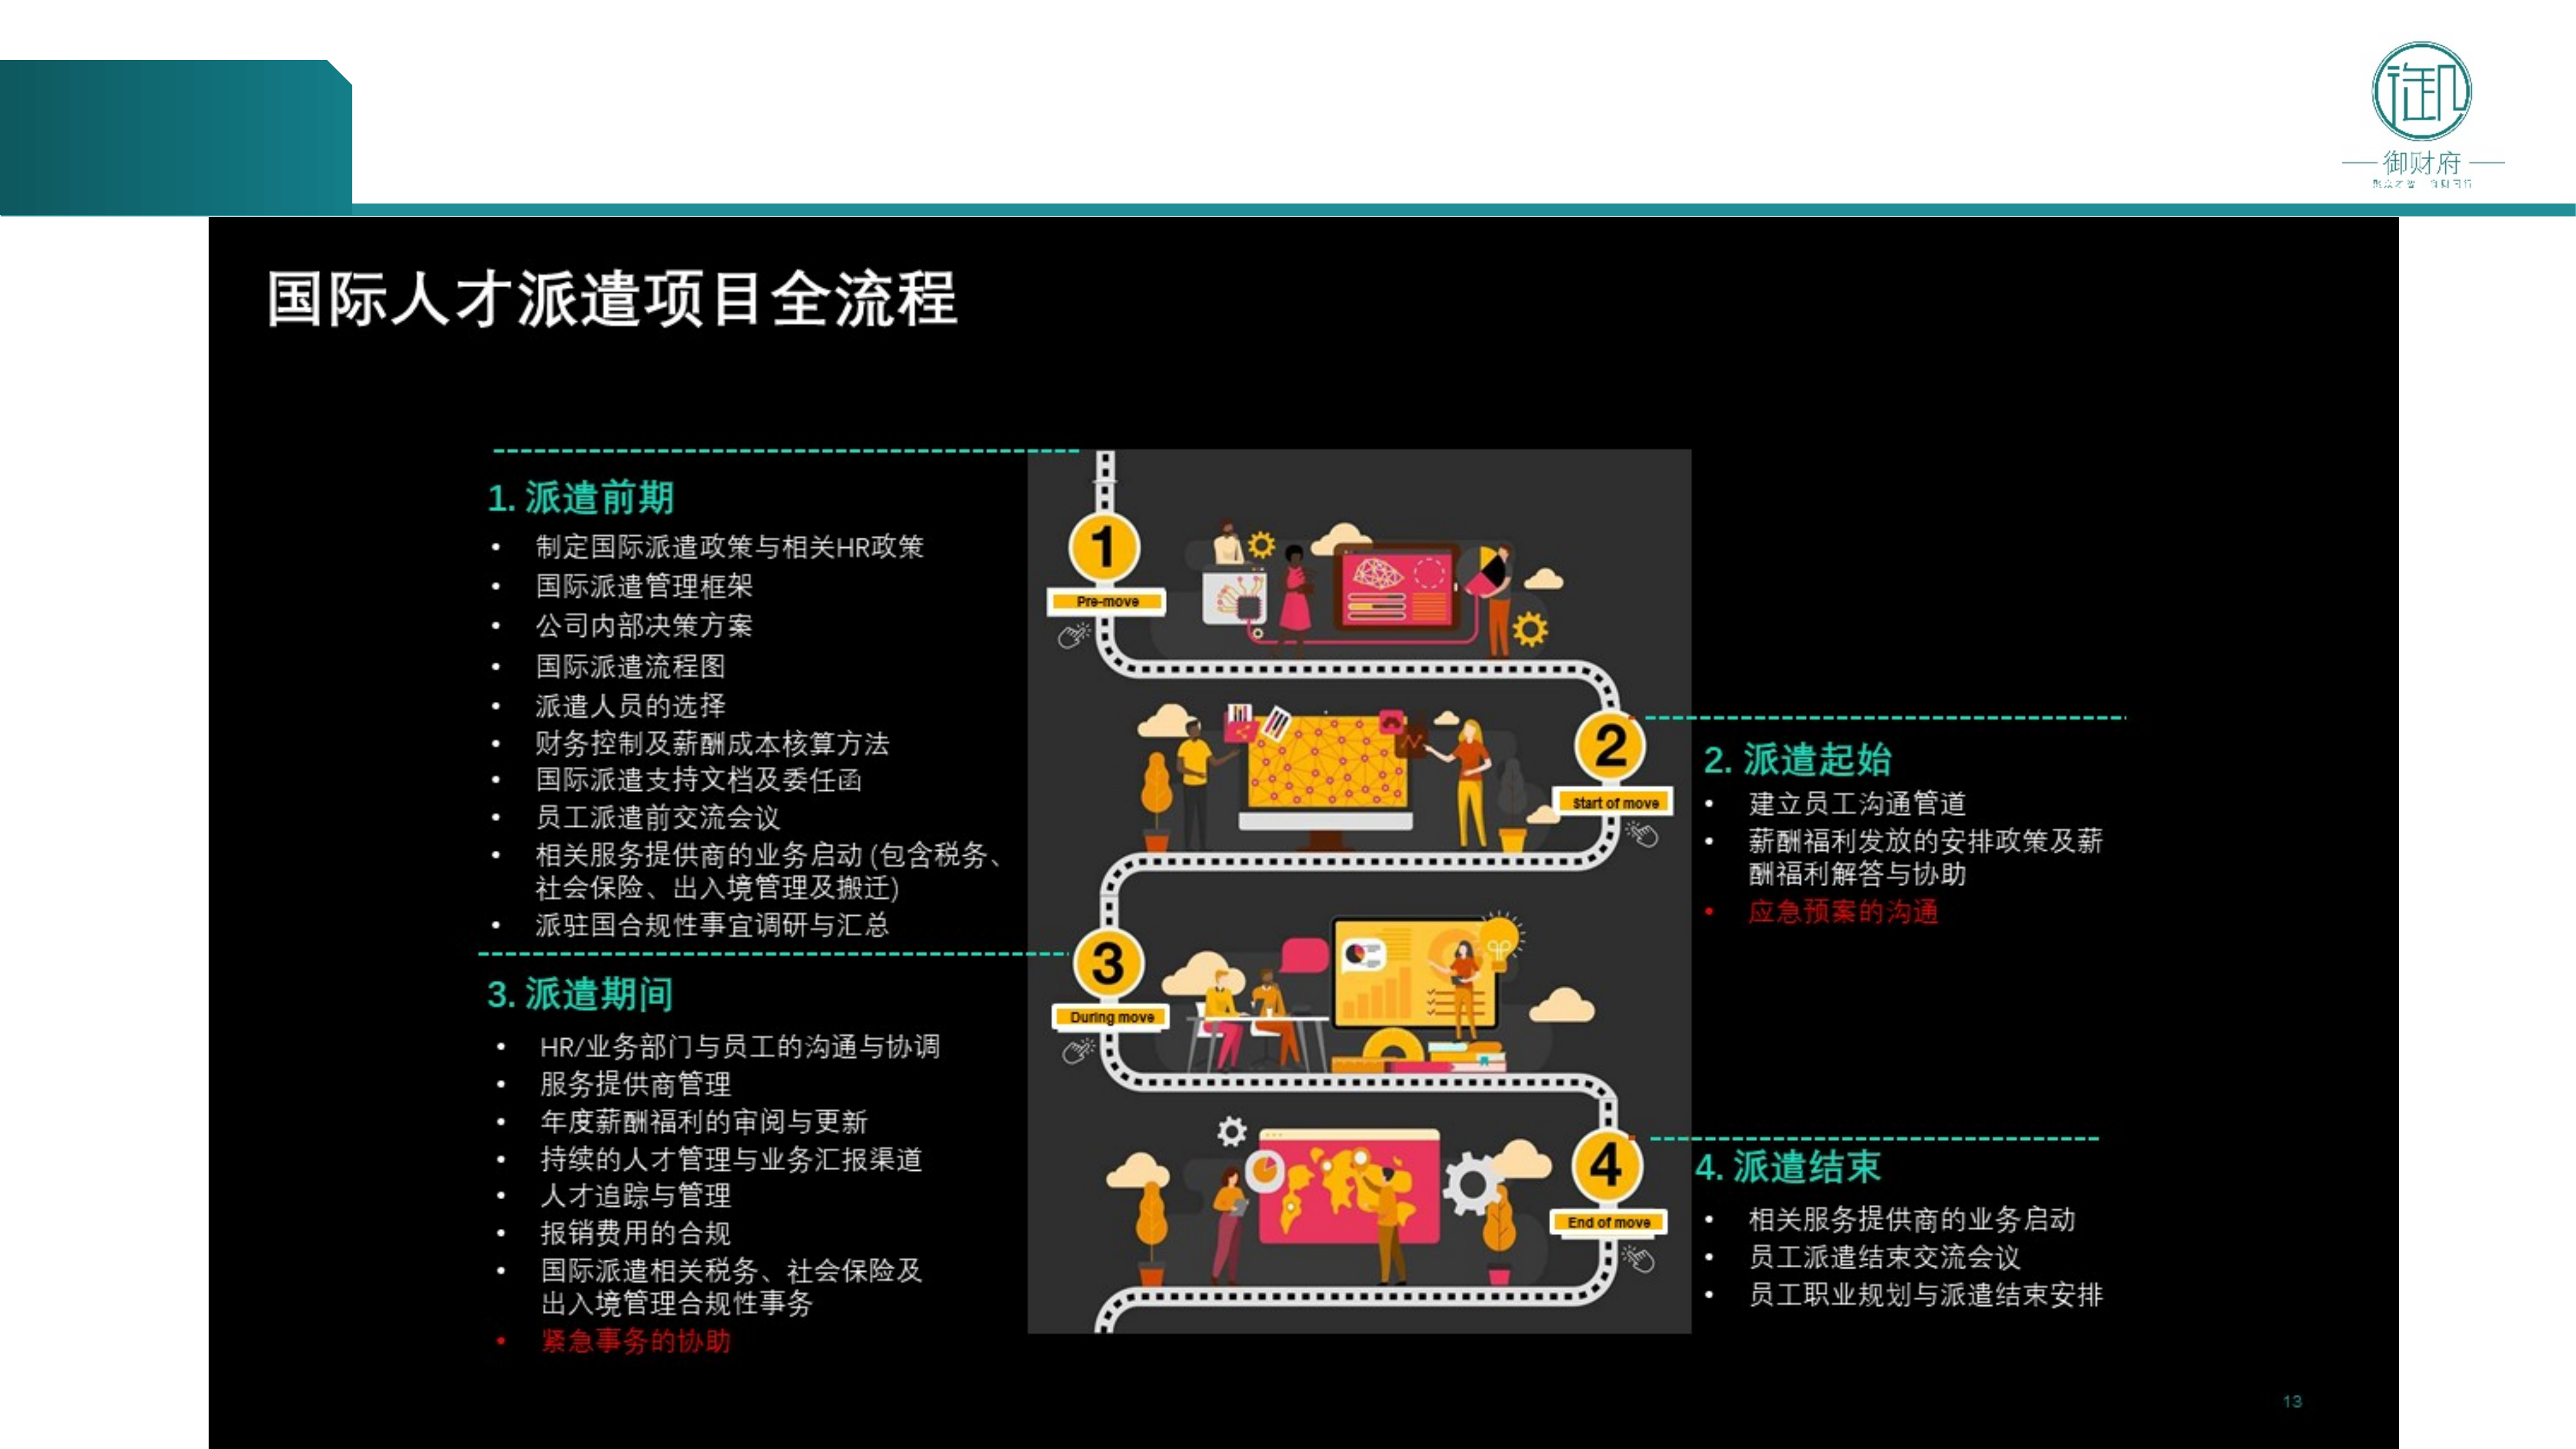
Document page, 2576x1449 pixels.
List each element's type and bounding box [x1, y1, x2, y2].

picture [2342, 33, 2505, 196]
picture [209, 217, 2400, 1449]
